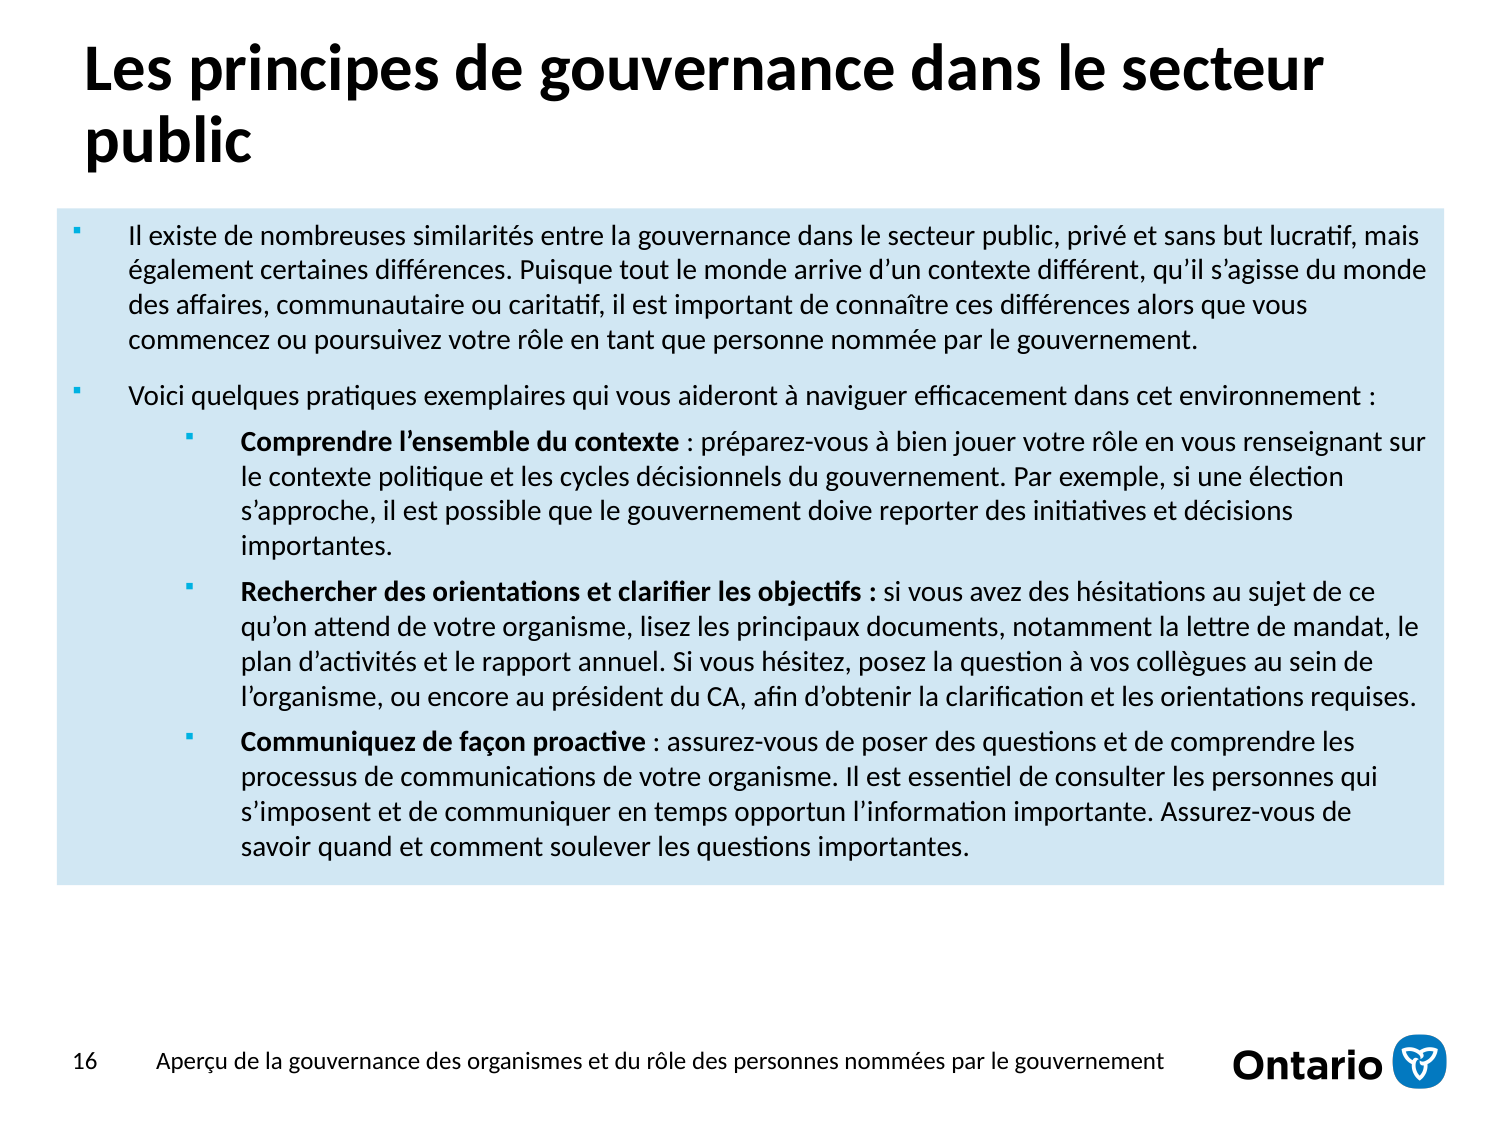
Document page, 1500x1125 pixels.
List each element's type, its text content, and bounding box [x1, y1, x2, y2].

list Il existe de nombreuses similarités entre la gouvernance dans le secteur public, privé et sans but lucratif, mais également certaines différences. Puisque tout le monde arrive d’un contexte différent, qu’il s’agisse du monde des affaires, communautaire ou caritatif, il est important de connaître ces différences alors que vous commencez ou poursuivez votre rôle en tant que personne nommée par le gouvernement. Voici quelques pratiques exemplaires qui vous aideront à naviguer efficacement dans cet environnement : Comprendre l’ensemble du contexte : préparez-vous à bien jouer votre rôle en vous renseignant sur le contexte politique et les cycles décisionnels du gouvernement. Par exemple, si une élection s’approche, il est possible que le gouvernement doive reporter des initiatives et décisions importantes. Rechercher des orientations et clarifier les objectifs : si vous avez des hésitations au sujet de ce qu’on attend de votre organisme, lisez les principaux documents, notamment la lettre de mandat, le plan d’activités et le rapport annuel. Si vous hésitez, posez la question à vos collègues au sein de l’organisme, ou encore au président du CA, afin d’obtenir la clarification et les orientations requises. Communiquez de façon proactive : assurez-vous de poser des questions et de comprendre les processus de communications de votre organisme. Il est essentiel de consulter les personnes qui s’imposent et de communiquer en temps opportun l’information importante. Assurez-vous de savoir quand et comment soulever les questions importantes. [56, 208, 1445, 886]
title Les principes de gouvernance dans le secteur public [69, 25, 1458, 196]
footer Aperçu de la gouvernance des organismes et du rôle des personnes nommées par le gouvernement [141, 1029, 1223, 1090]
picture [1205, 1007, 1475, 1116]
slide_number 16 [56, 1029, 141, 1090]
